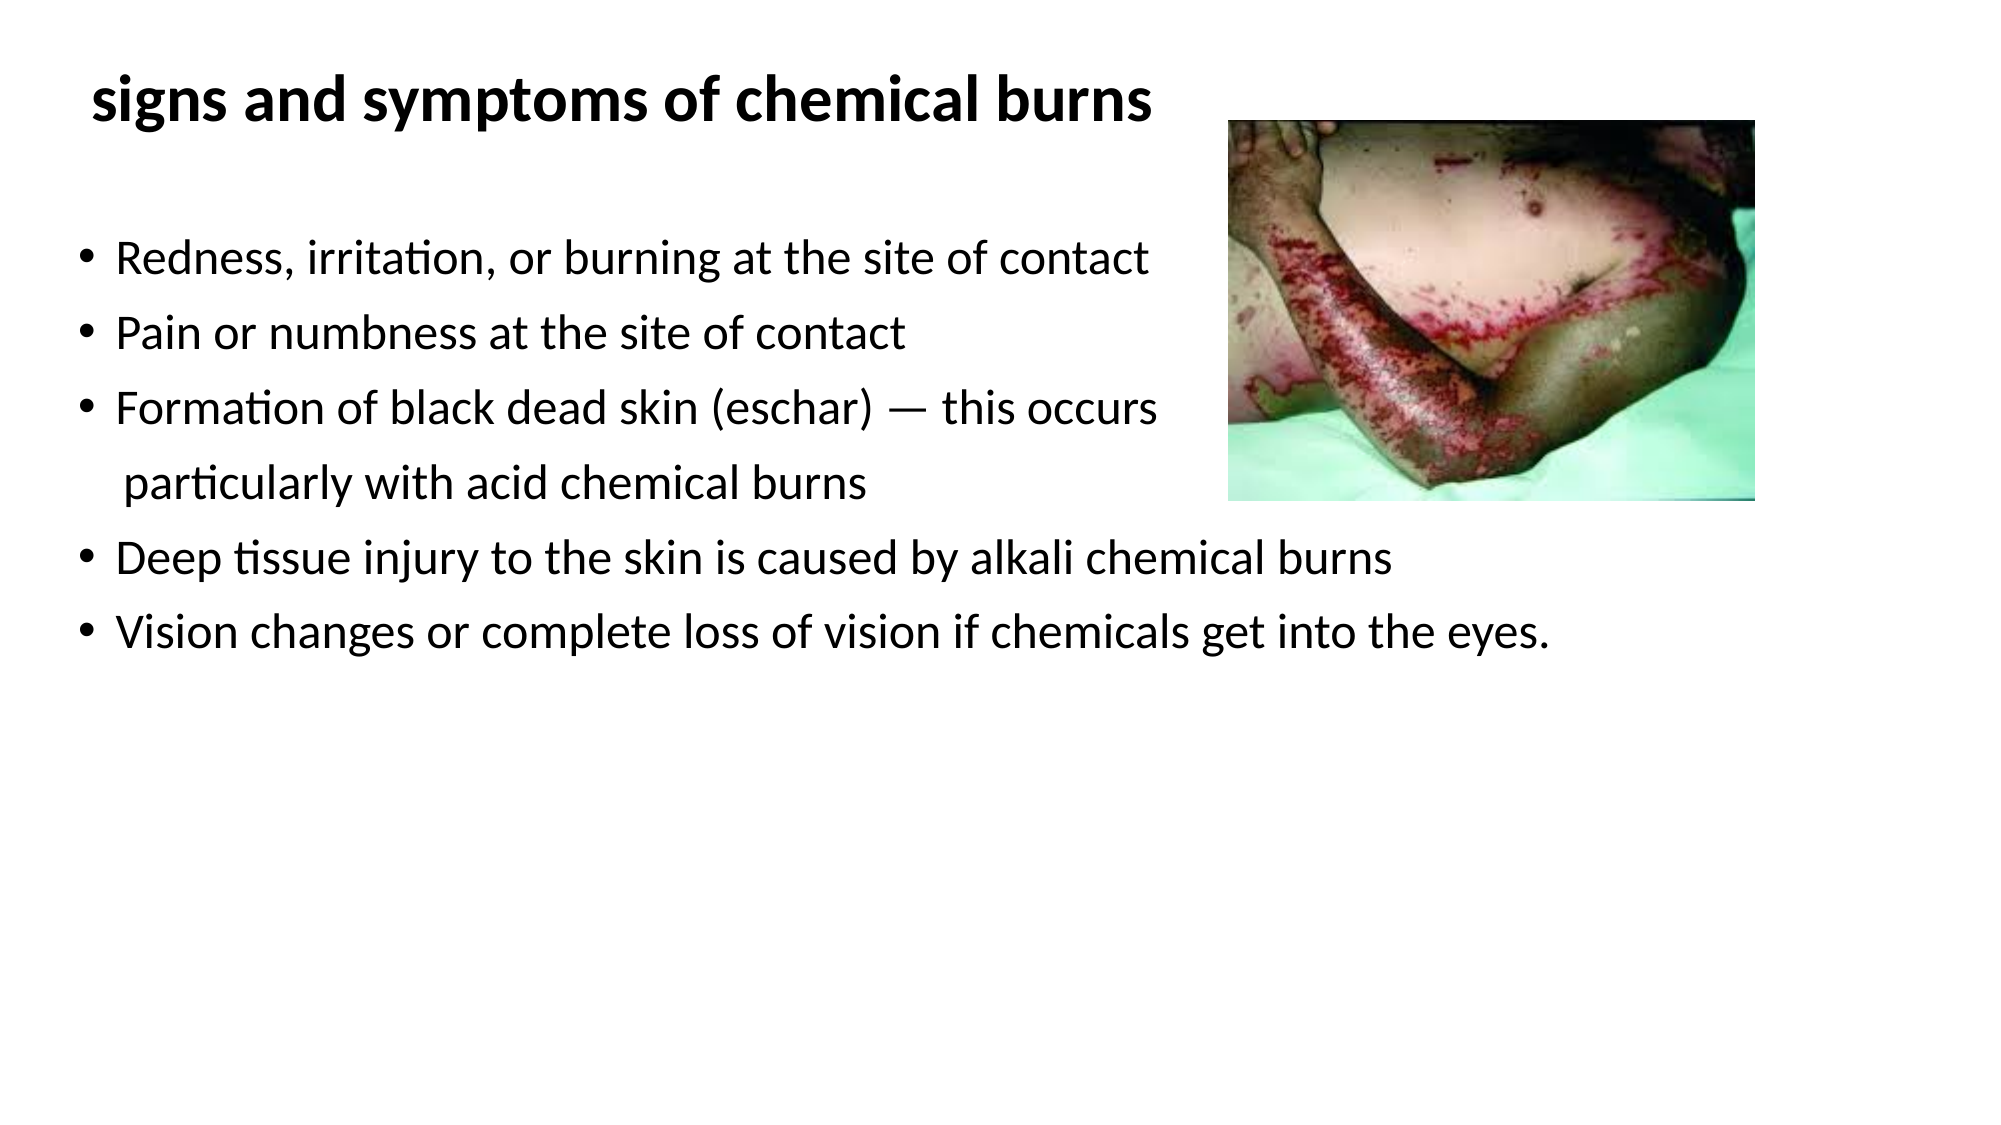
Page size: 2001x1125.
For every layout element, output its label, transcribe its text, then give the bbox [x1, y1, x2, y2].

list signs and symptoms of chemical burns Redness, irritation, or burning at the site of contact Pain or numbness at the site of contact Formation of black dead skin (eschar) — this occurs particularly with acid chemical burns Deep tissue injury to the skin is caused by alkali chemical burns Vision changes or complete loss of vision if chemicals get into the eyes. [63, 56, 1929, 1070]
picture [1228, 120, 1755, 501]
